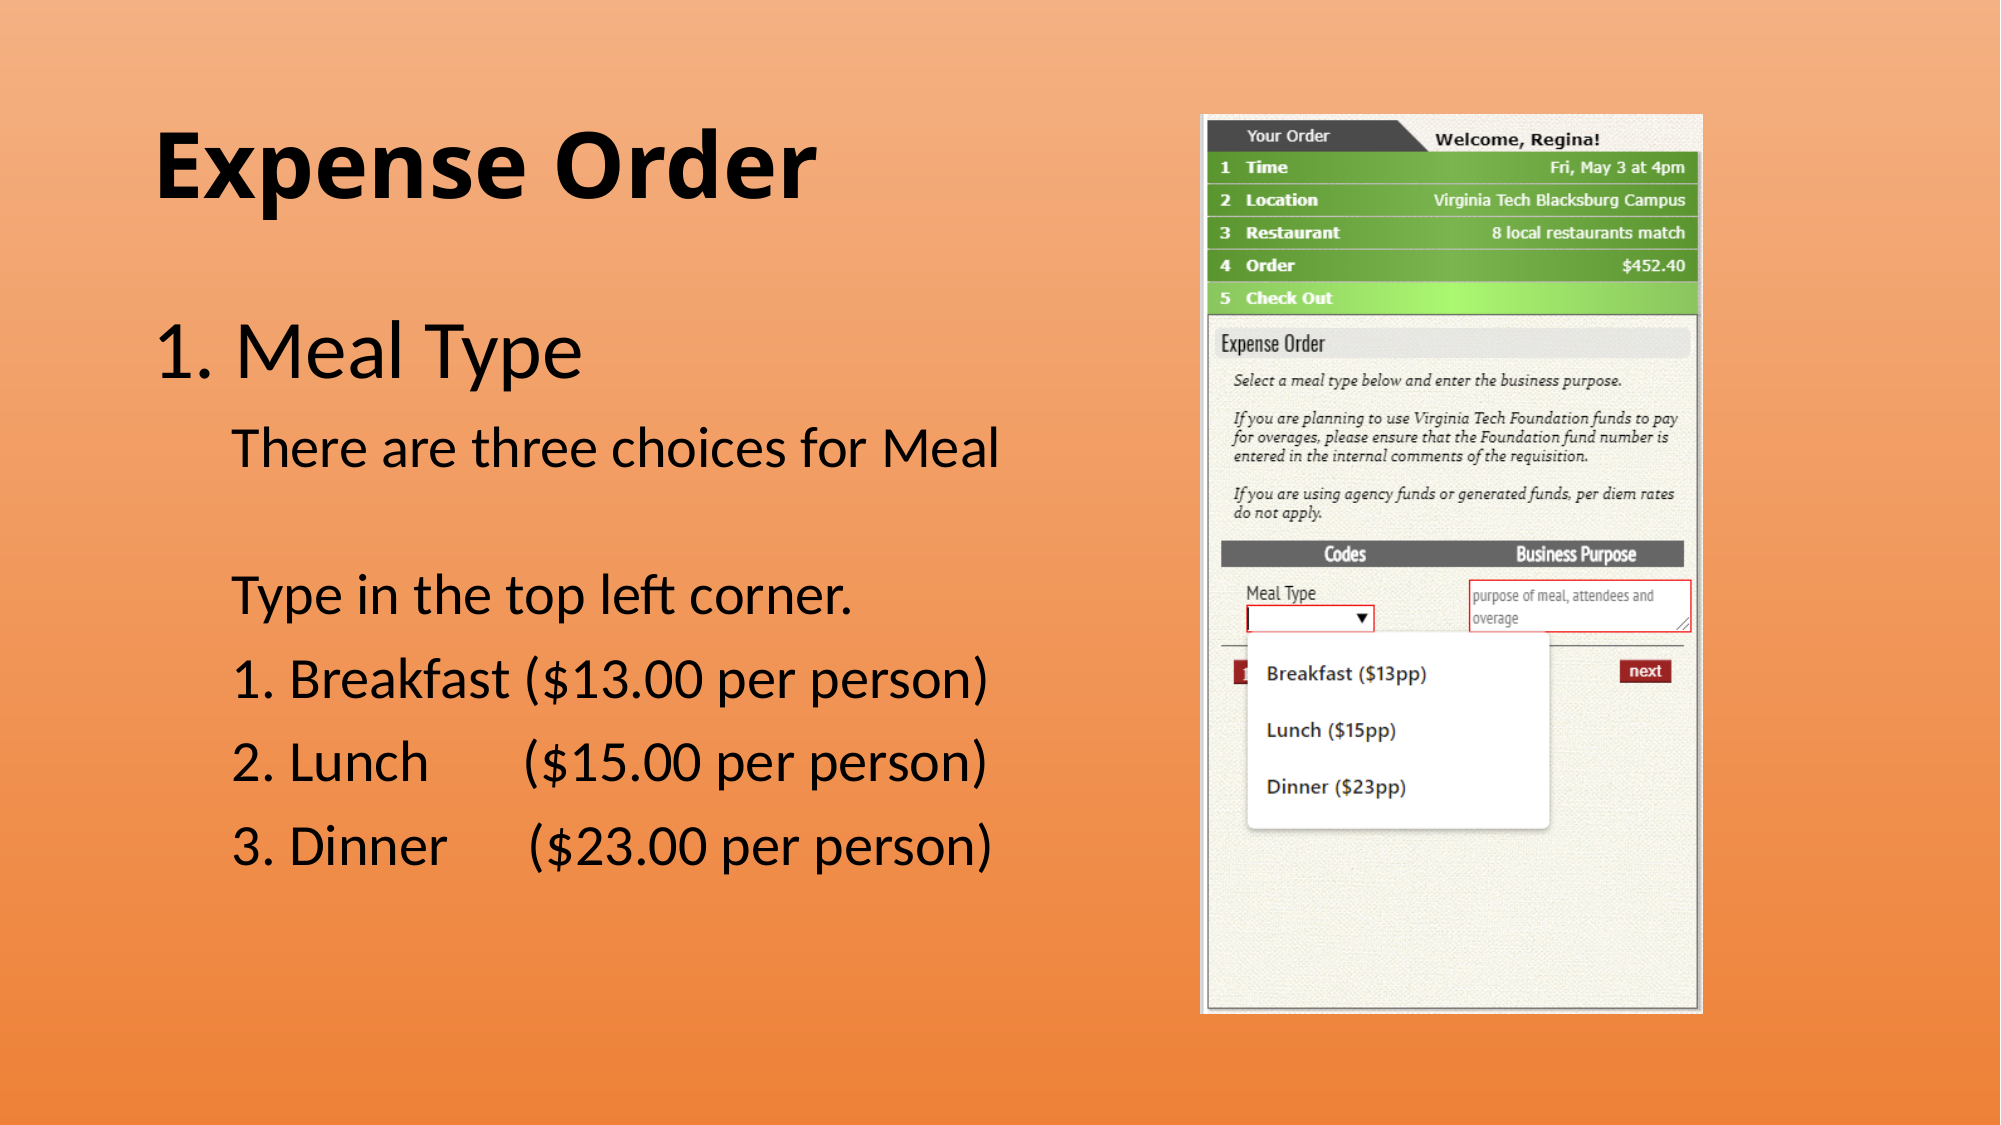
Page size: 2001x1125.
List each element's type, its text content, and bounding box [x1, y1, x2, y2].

list 1. Meal Type There are three choices for Meal Type in the top left corner. 1. Breakfast ($13.00 per person) 2. Lunch ($15.00 per person) 3. Dinner ($23.00 per person) [137, 299, 1041, 1014]
title Expense Order [137, 59, 1863, 278]
picture [1199, 114, 1703, 1014]
